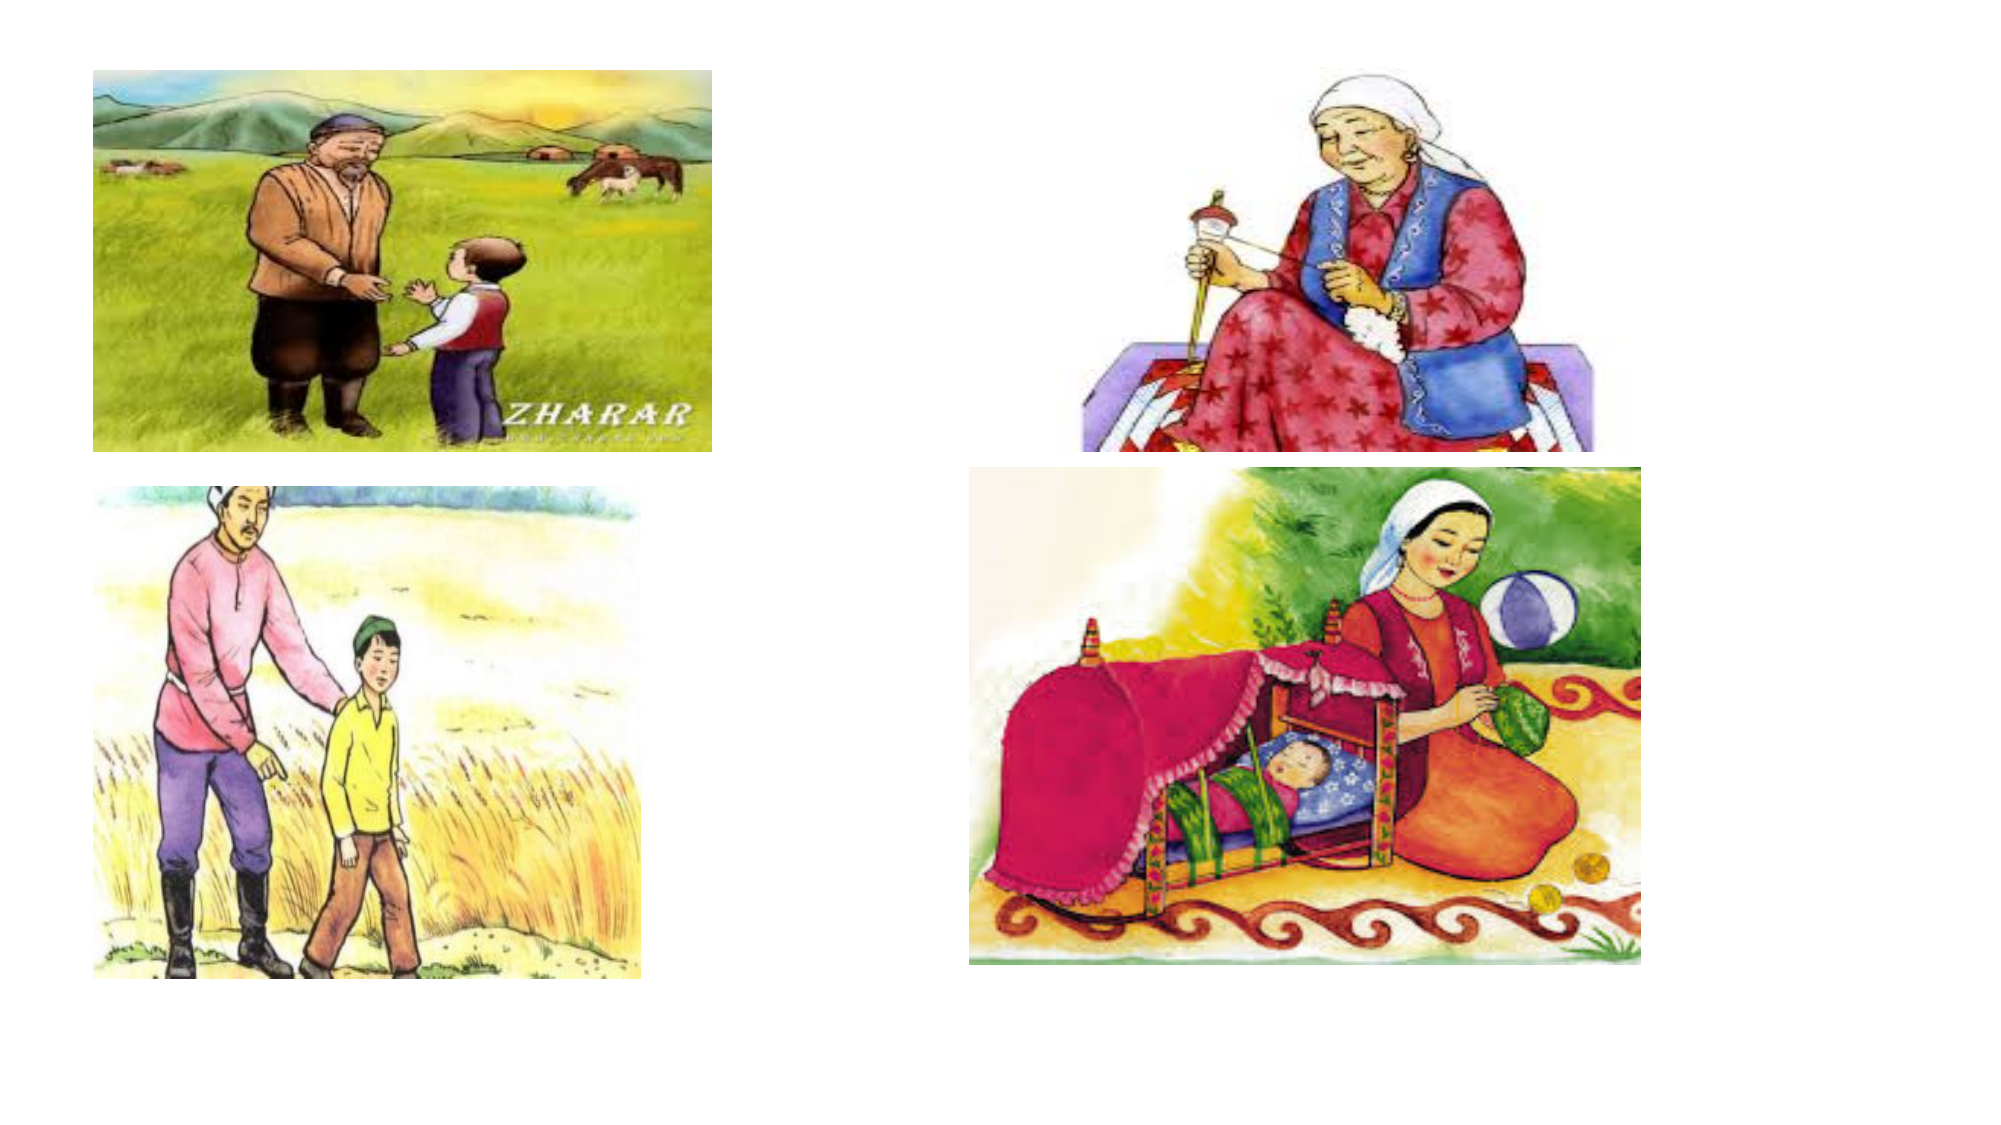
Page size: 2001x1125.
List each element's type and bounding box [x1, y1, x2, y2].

list [93, 70, 712, 452]
picture [969, 67, 1725, 452]
picture [969, 467, 1641, 965]
picture [93, 486, 641, 979]
